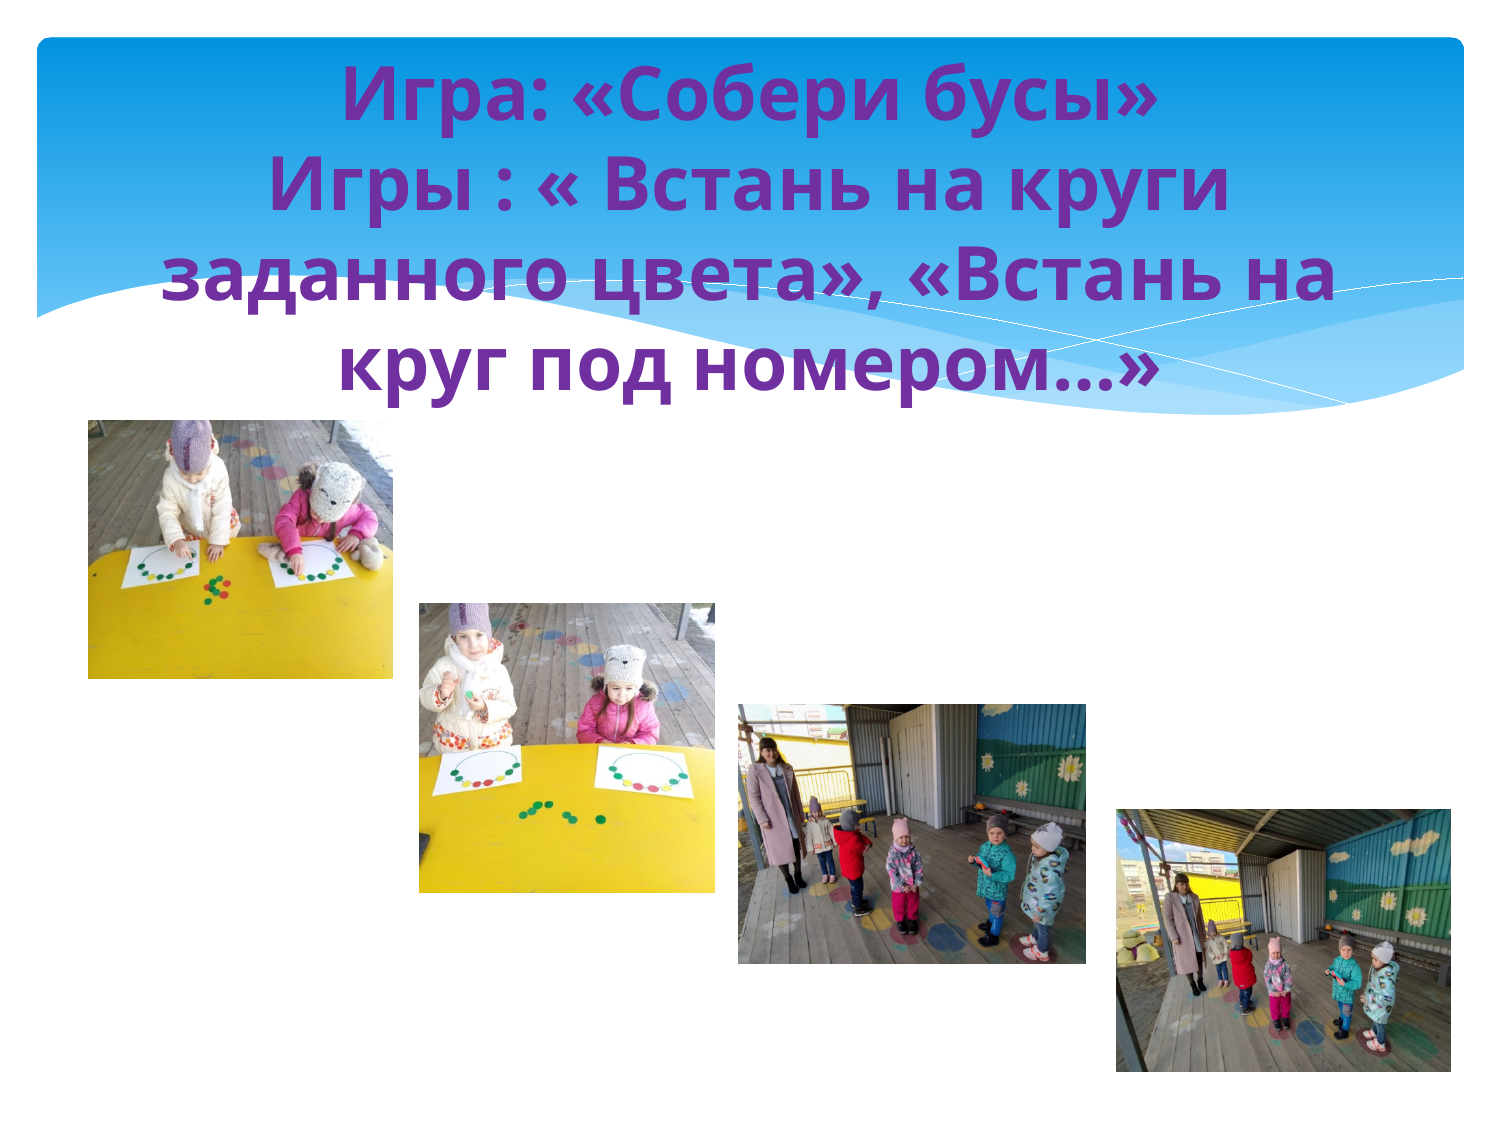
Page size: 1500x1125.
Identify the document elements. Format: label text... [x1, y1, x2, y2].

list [88, 420, 393, 679]
picture [737, 703, 1100, 964]
picture [1115, 809, 1461, 1072]
title Игра: «Собери бусы» Игры : « Встань на круги заданного цвета», «Встань на круг под номером…» [64, 54, 1436, 398]
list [418, 597, 716, 895]
